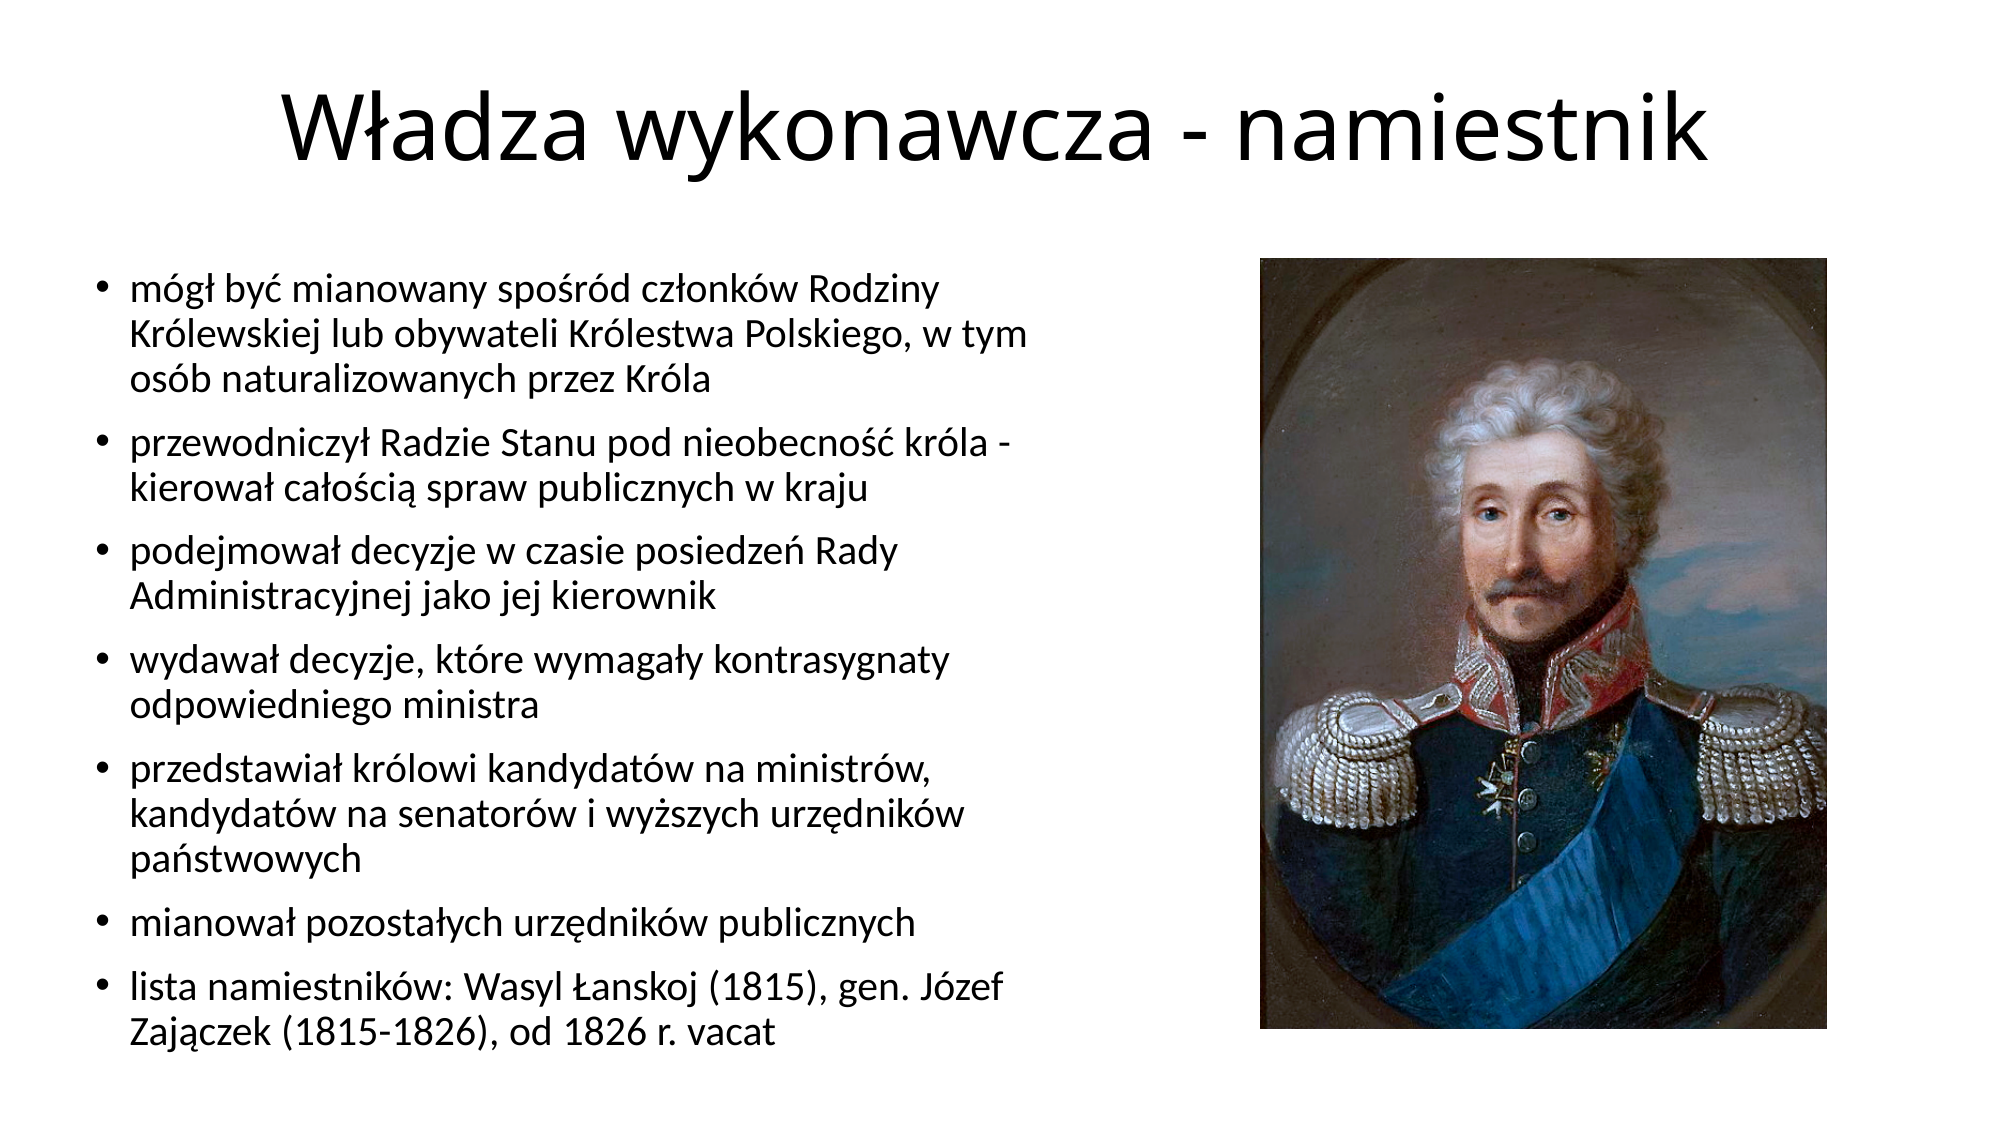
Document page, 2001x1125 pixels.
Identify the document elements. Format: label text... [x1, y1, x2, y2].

picture [1260, 258, 1827, 1029]
title Władza wykonawcza - namiestnik [132, 22, 1858, 240]
list mógł być mianowany spośród członków Rodziny Królewskiej lub obywateli Królestwa Polskiego, w tym osób naturalizowanych przez Króla przewodniczył Radzie Stanu pod nieobecność króla - kierował całością spraw publicznych w kraju podejmował decyzje w czasie posiedzeń Rady Administracyjnej jako jej kierownik wydawał decyzje, które wymagały kontrasygnaty odpowiedniego ministra przedstawiał królowi kandydatów na ministrów, kandydatów na senatorów i wyższych urzędników państwowych mianował pozostałych urzędników publicznych lista namiestników: Wasyl Łanskoj (1815), gen. Józef Zajączek (1815-1826), od 1826 r. vacat [80, 258, 1097, 1065]
